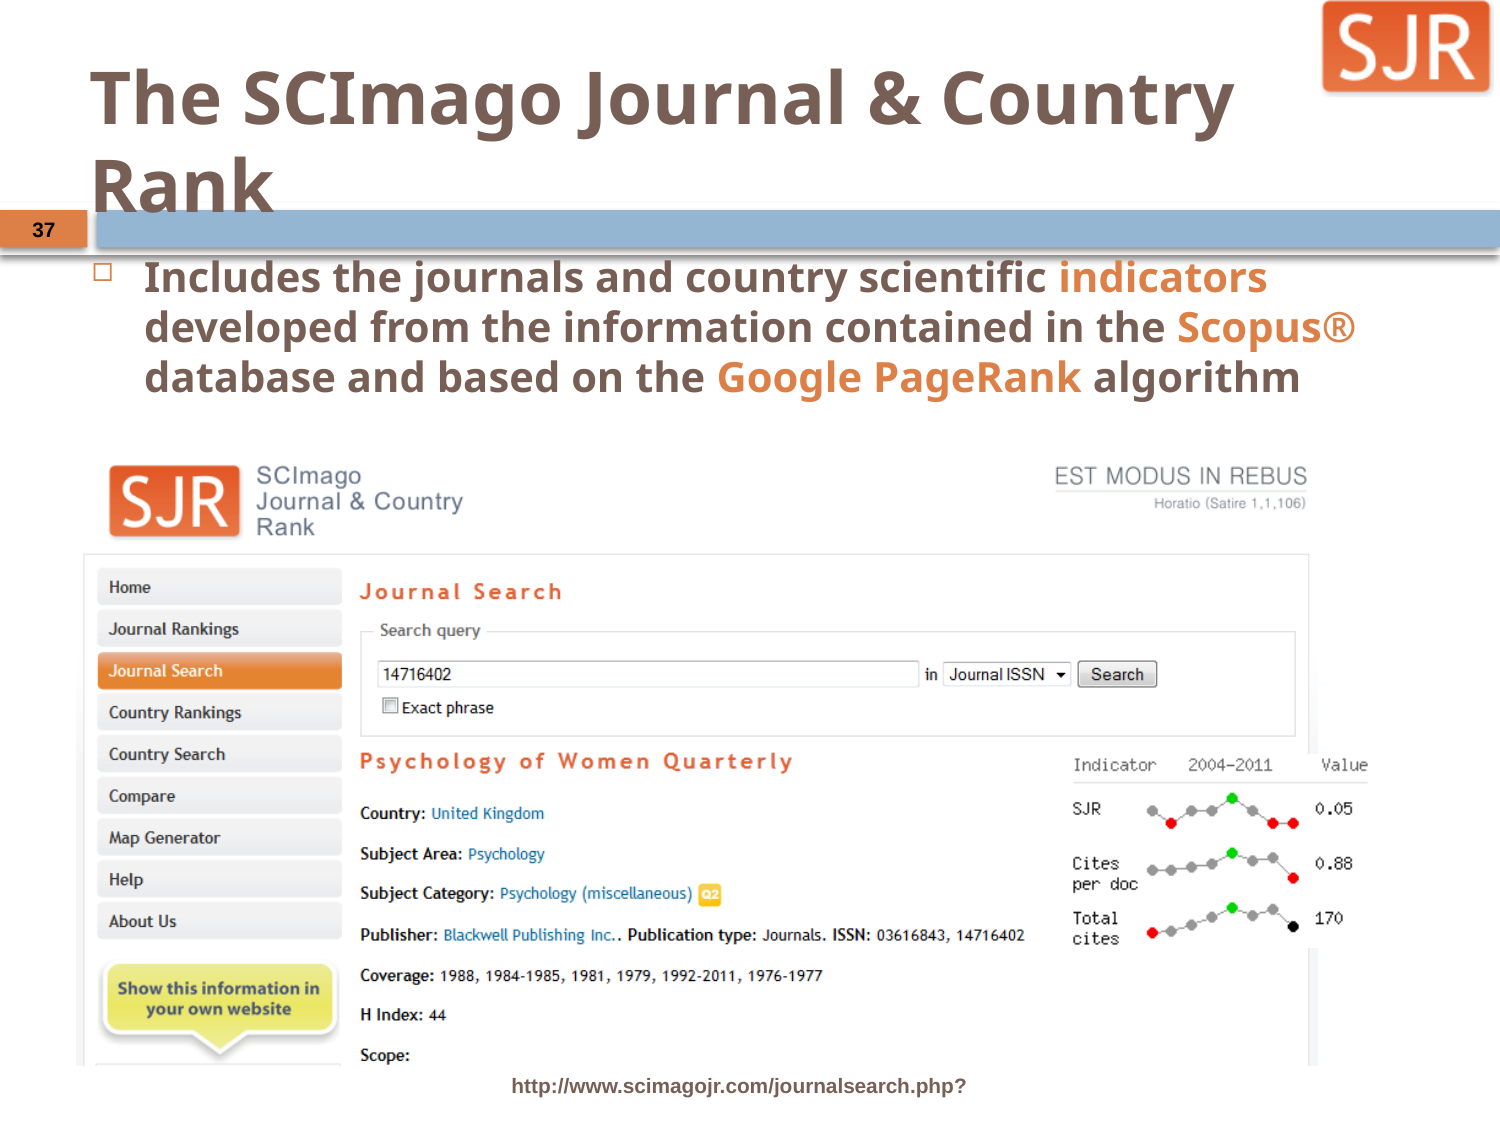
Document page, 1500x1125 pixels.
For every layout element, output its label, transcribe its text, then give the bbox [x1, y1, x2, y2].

title The SCImago Journal & Country Rank [75, 45, 1425, 233]
slide_number 37 [0, 208, 88, 249]
picture [76, 442, 1371, 1066]
list Includes the journals and country scientific indicators developed from the information contained in the Scopus® database and based on the Google PageRank algorithm [76, 243, 1402, 988]
picture [1319, 0, 1494, 98]
text_box http://www.scimagojr.com/journalsearch.php? [76, 1065, 1402, 1101]
